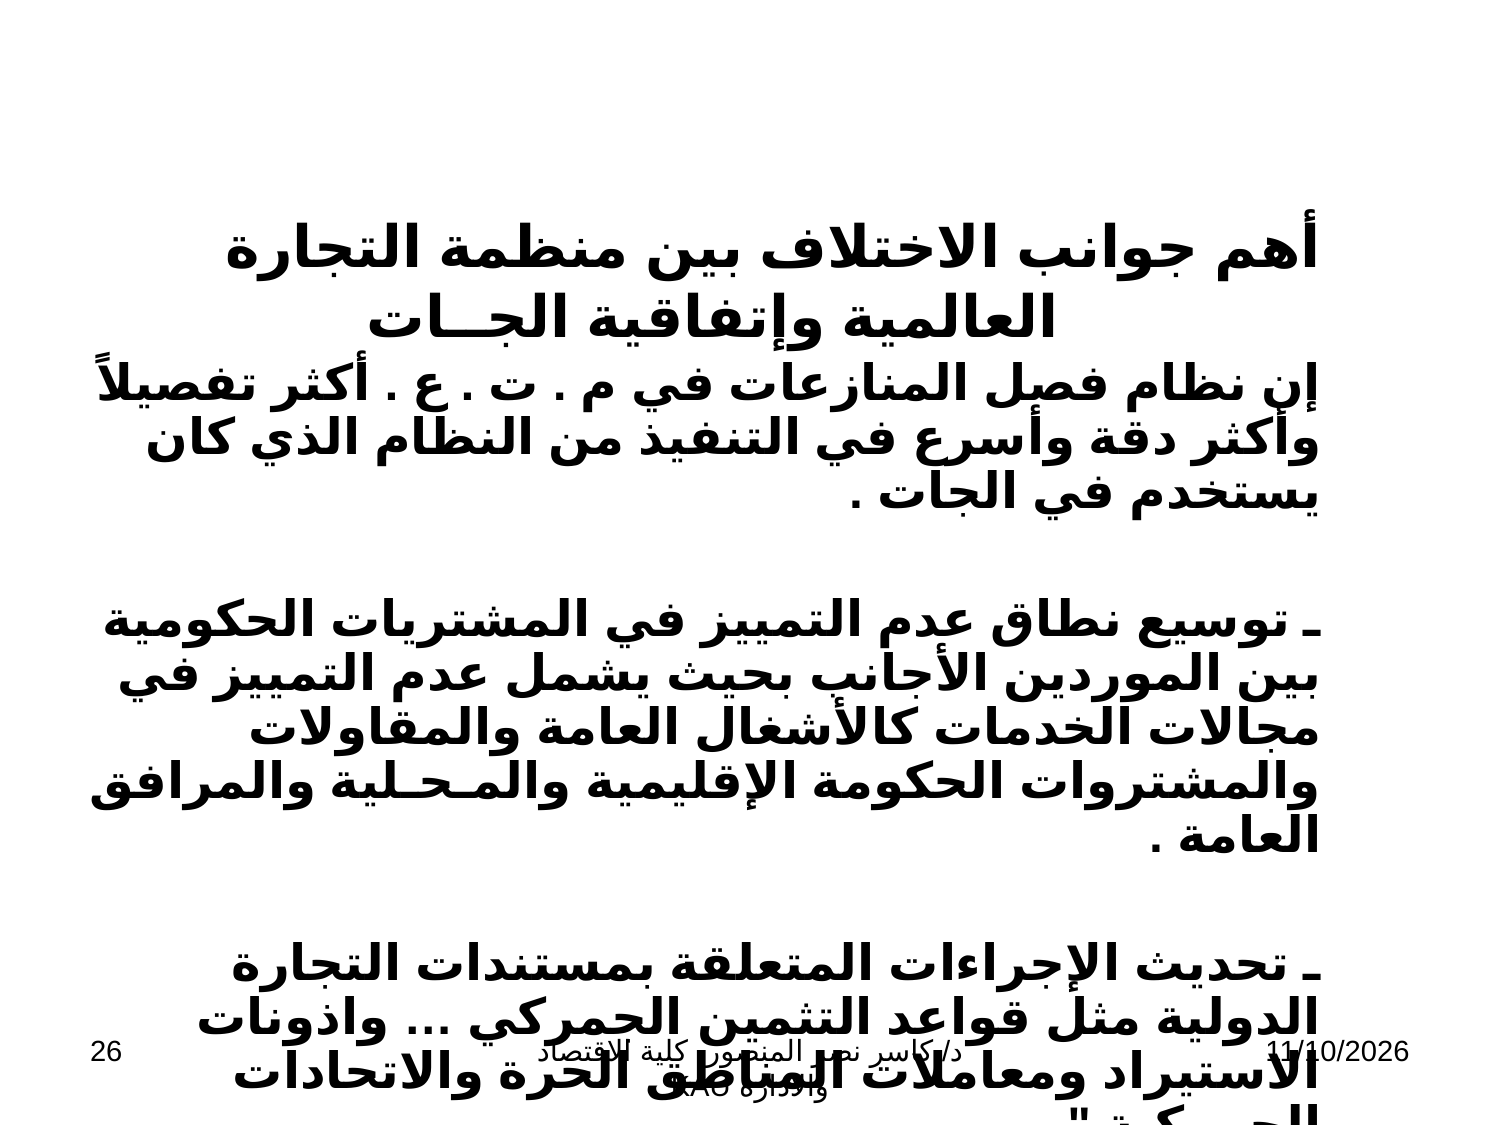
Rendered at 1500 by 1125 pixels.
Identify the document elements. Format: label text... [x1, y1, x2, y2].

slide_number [1074, 1024, 1426, 1103]
title أهم جوانب الاختلاف بين منظمة التجارة العالمية وإتفاقية الجــات [135, 207, 1411, 349]
slide_number 26 [74, 1024, 426, 1103]
subtitle إن نظام فصل المنازعات في م . ت . ع . أكثر تفصيلاً وأكثر دقة وأسرع في التنفيذ من النظام الذي كان يستخدم في الجات . ـ توسيع نطاق عدم التمييز في المشتريات الحكومية بين الموردين الأجانب بحيث يشمل عدم التمييز في مجالات الخدمات كالأشغال العامة والمقاولات والمشتروات الحكومة الإقليمية والمـحـلية والمرافق العامة . ـ تحديث الإجراءات المتعلقة بمستندات التجارة الدولية مثل قواعد التثمين الجمركي … واذونات الاستيراد ومعاملات المناطق الحرة والاتحادات الجمركية " . [52, 349, 1412, 1012]
footer د/ كاسر نصر المنصور- كلية الاقتصاد والادارة KAU [512, 1024, 988, 1103]
